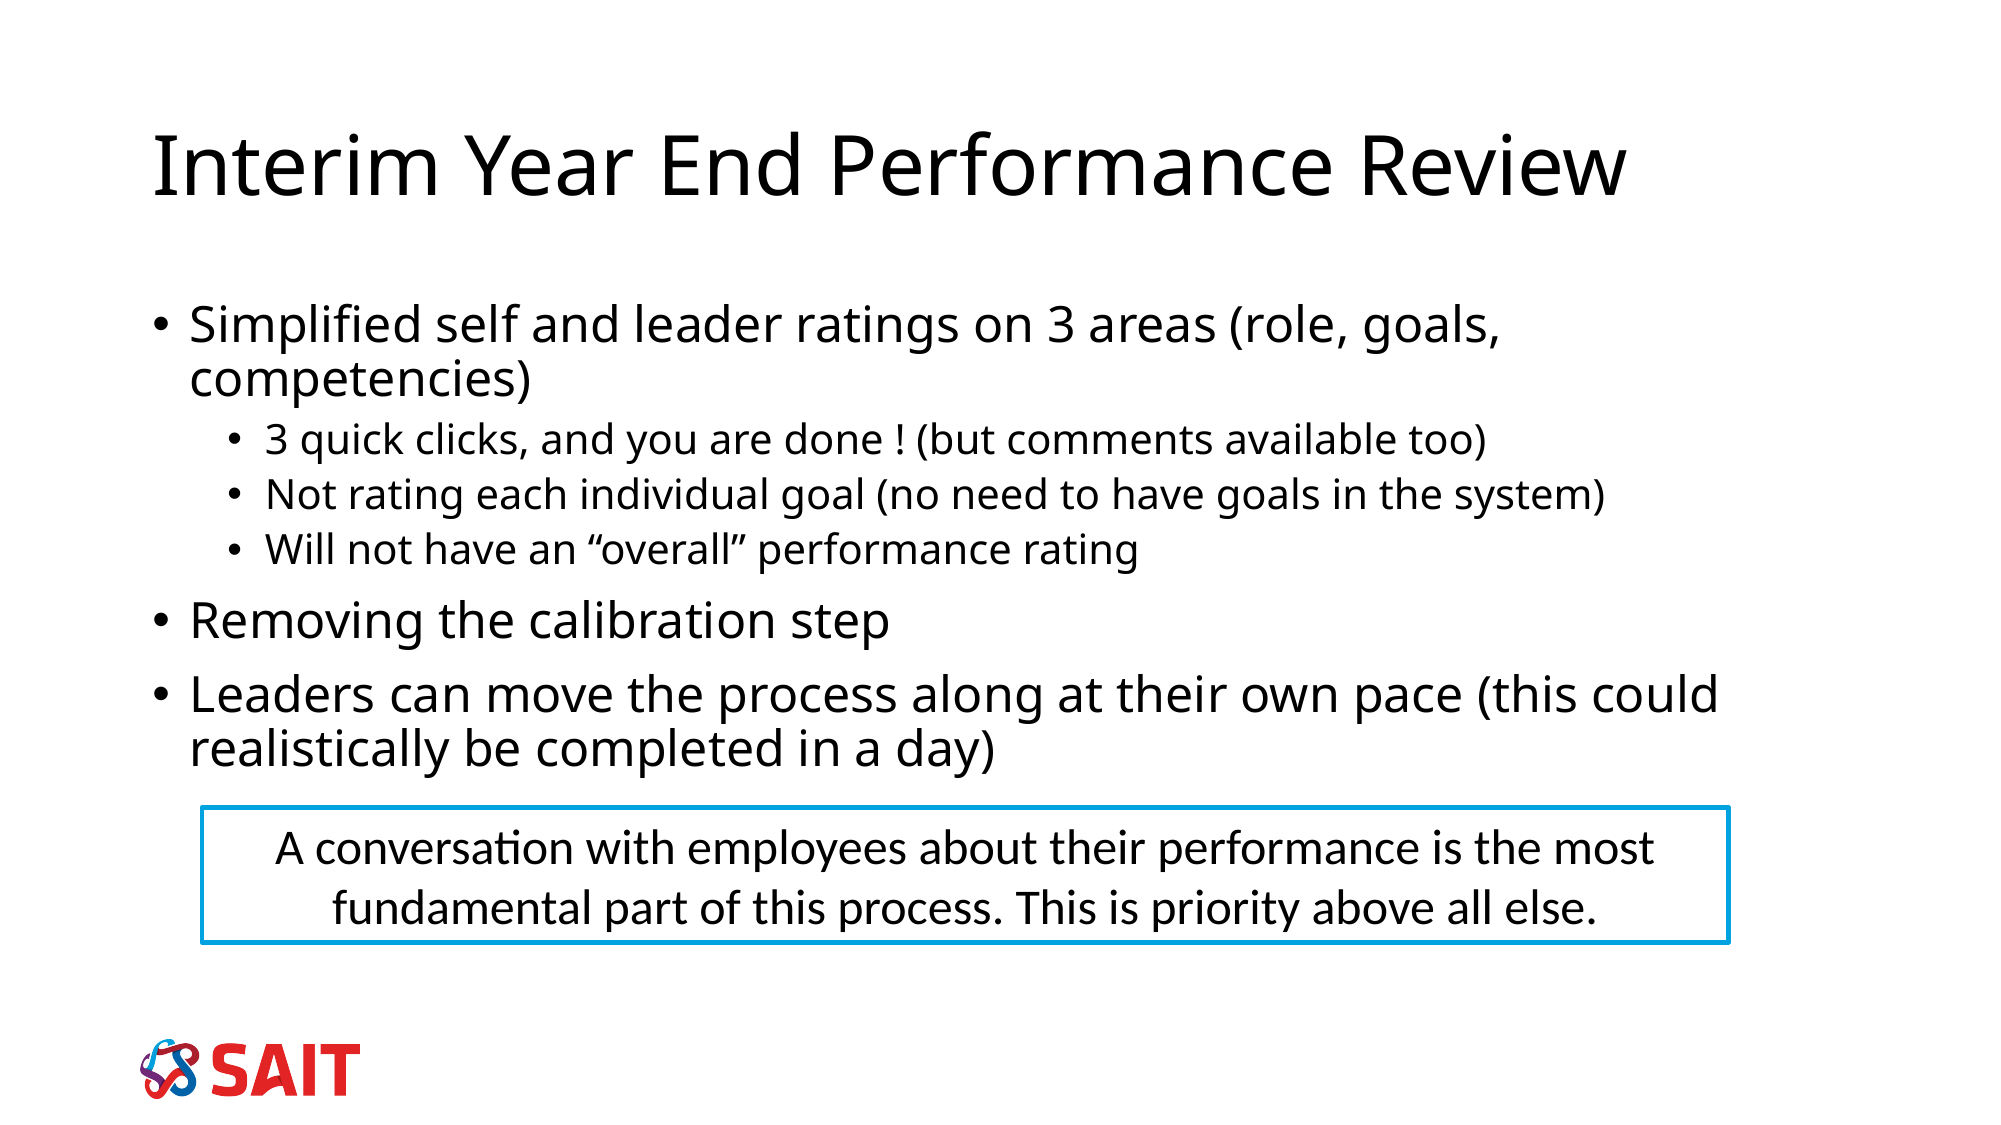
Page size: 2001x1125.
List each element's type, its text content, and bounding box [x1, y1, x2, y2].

title Interim Year End Performance Review [137, 59, 1863, 278]
list Simplified self and leader ratings on 3 areas (role, goals, competencies) 3 quick clicks, and you are done ! (but comments available too) Not rating each individual goal (no need to have goals in the system) Will not have an “overall” performance rating Removing the calibration step Leaders can move the process along at their own pace (this could realistically be completed in a day) [137, 292, 1863, 900]
picture [114, 1013, 386, 1125]
text_box A conversation with employees about their performance is the most fundamental part of this process. This is priority above all else. [202, 807, 1729, 943]
